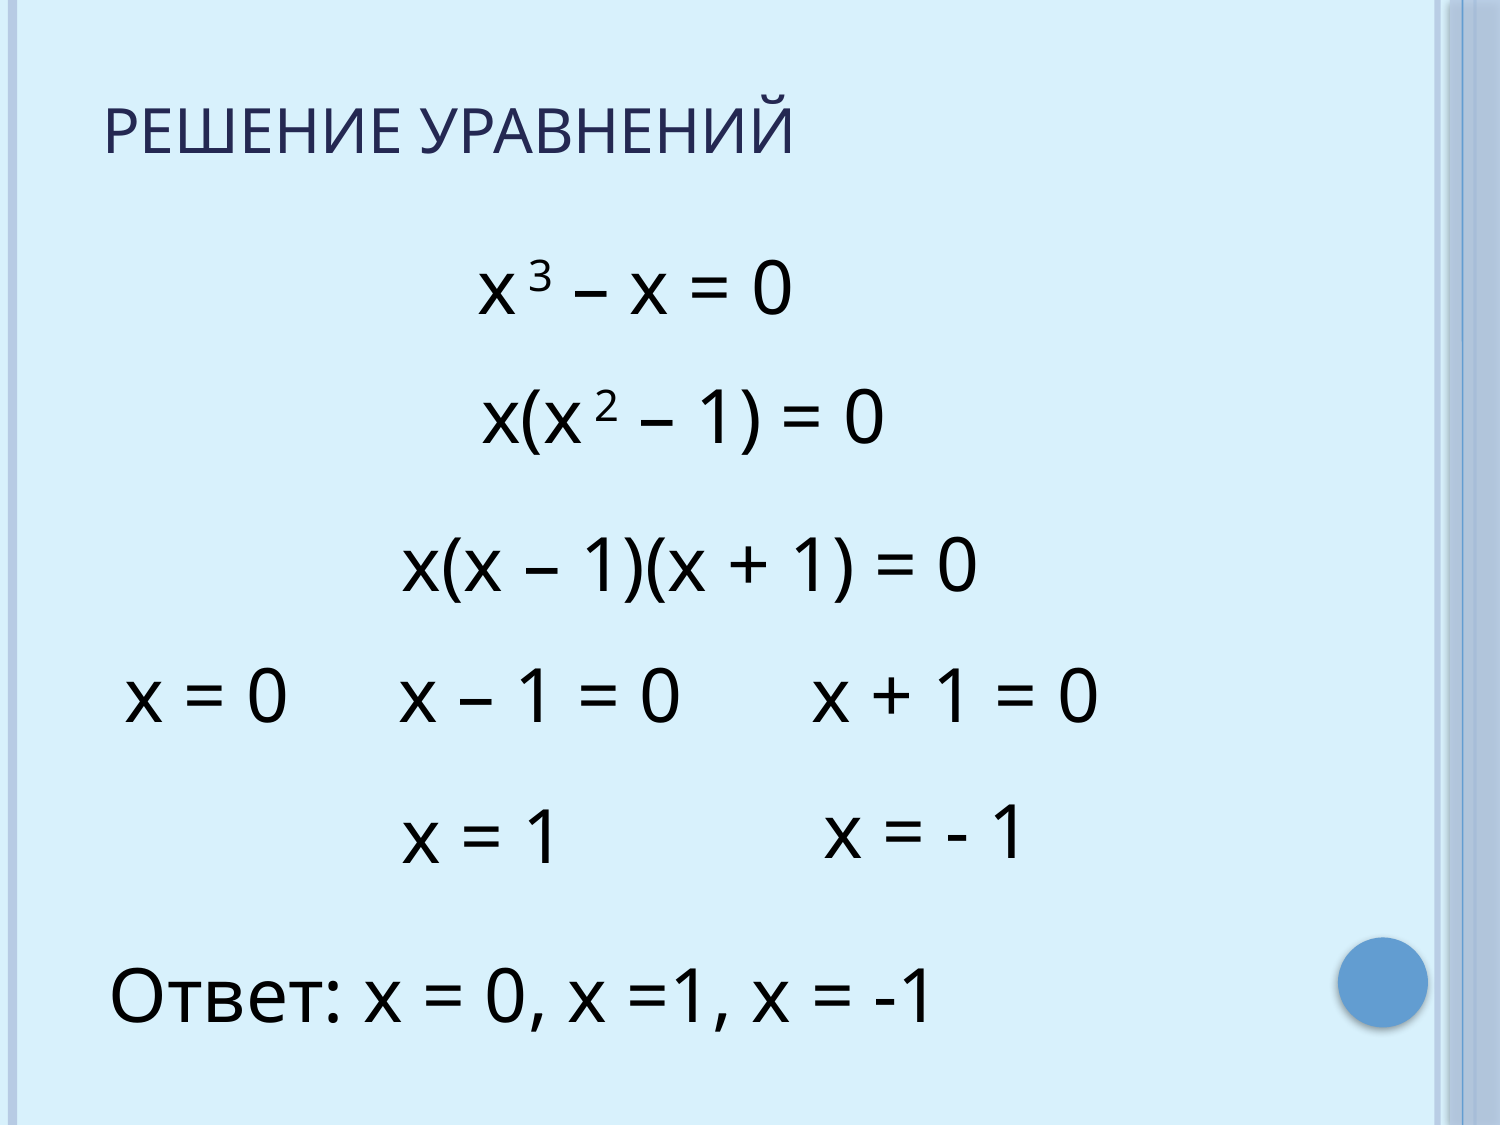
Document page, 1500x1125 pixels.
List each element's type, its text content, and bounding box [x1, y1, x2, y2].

title Решение уравнений [87, 54, 1311, 174]
list х 3 – х = 0 [462, 231, 855, 320]
text_box х = - 1 [808, 776, 1069, 882]
text_box х(х – 1)(х + 1) = 0 [386, 509, 1072, 615]
text_box х = 1 [386, 781, 621, 886]
text_box х = 0 [109, 640, 323, 745]
text_box х – 1 = 0 [384, 640, 727, 745]
text_box Ответ: х = 0, х =1, х = -1 [93, 940, 1022, 1046]
text_box х + 1 = 0 [796, 640, 1139, 745]
text_box х(х 2 – 1) = 0 [466, 361, 939, 467]
